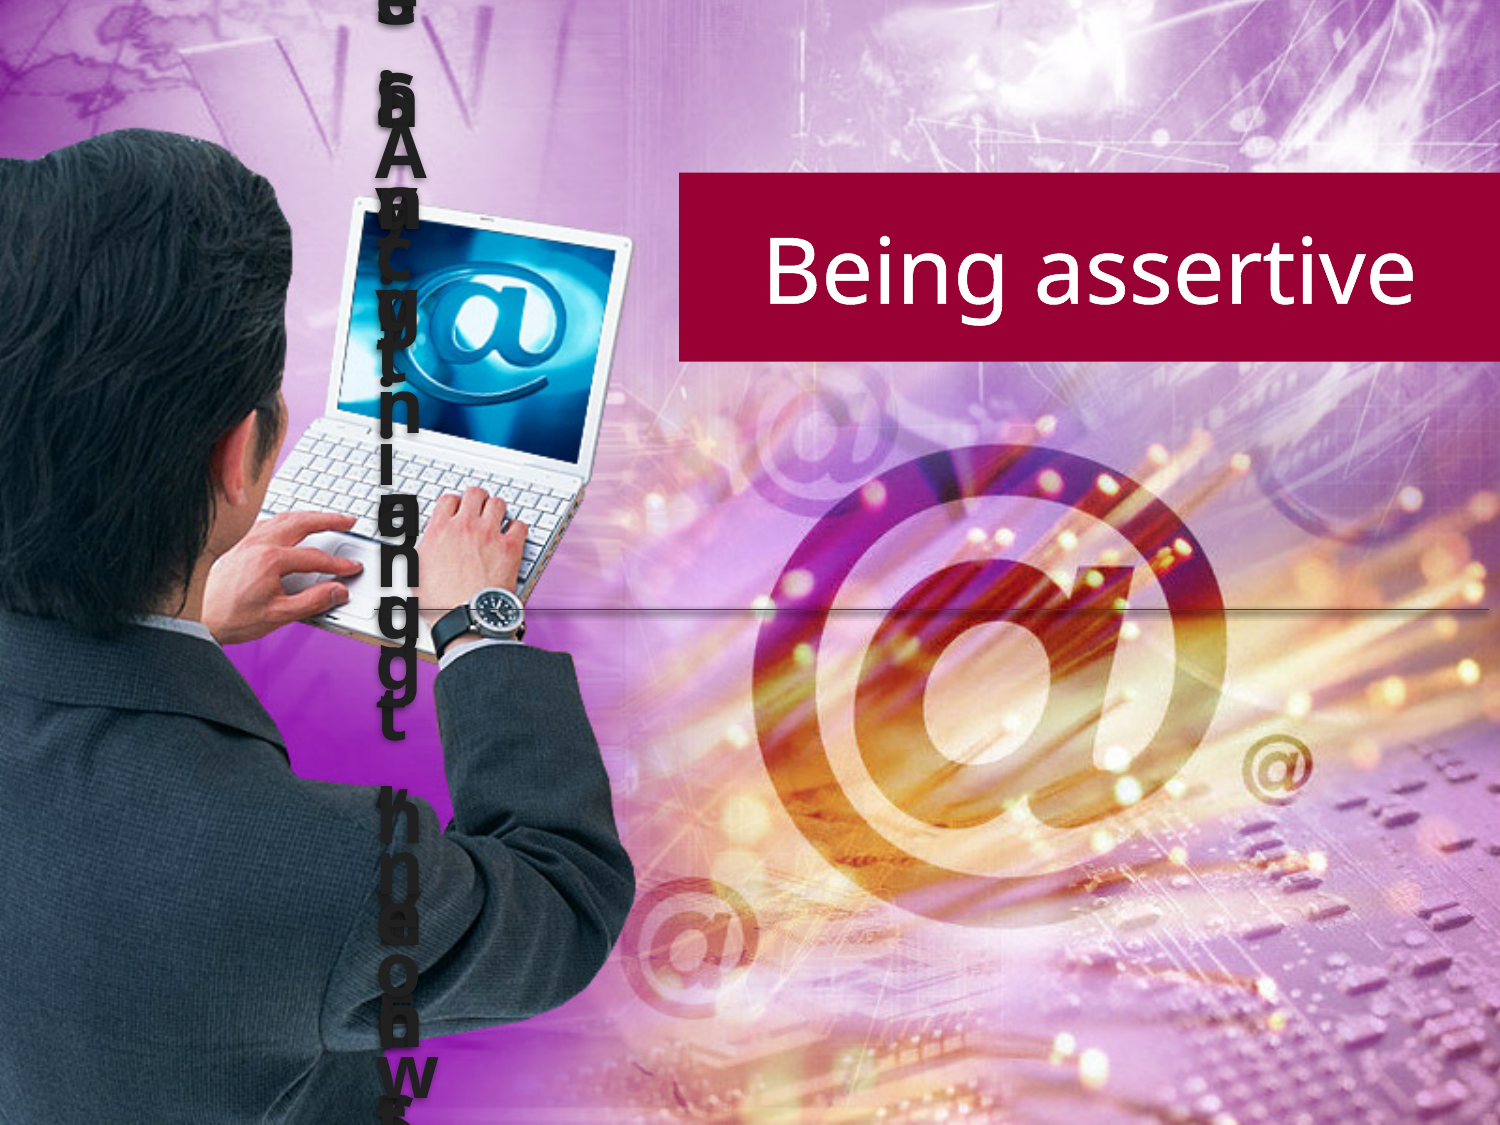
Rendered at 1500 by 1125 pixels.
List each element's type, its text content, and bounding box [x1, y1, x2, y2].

picture [416, 1067, 425, 1086]
picture [0, 0, 1500, 1125]
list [374, 456, 1489, 1067]
title Being assertive [679, 175, 1500, 359]
picture [390, 6, 402, 15]
picture [390, 1067, 398, 1086]
